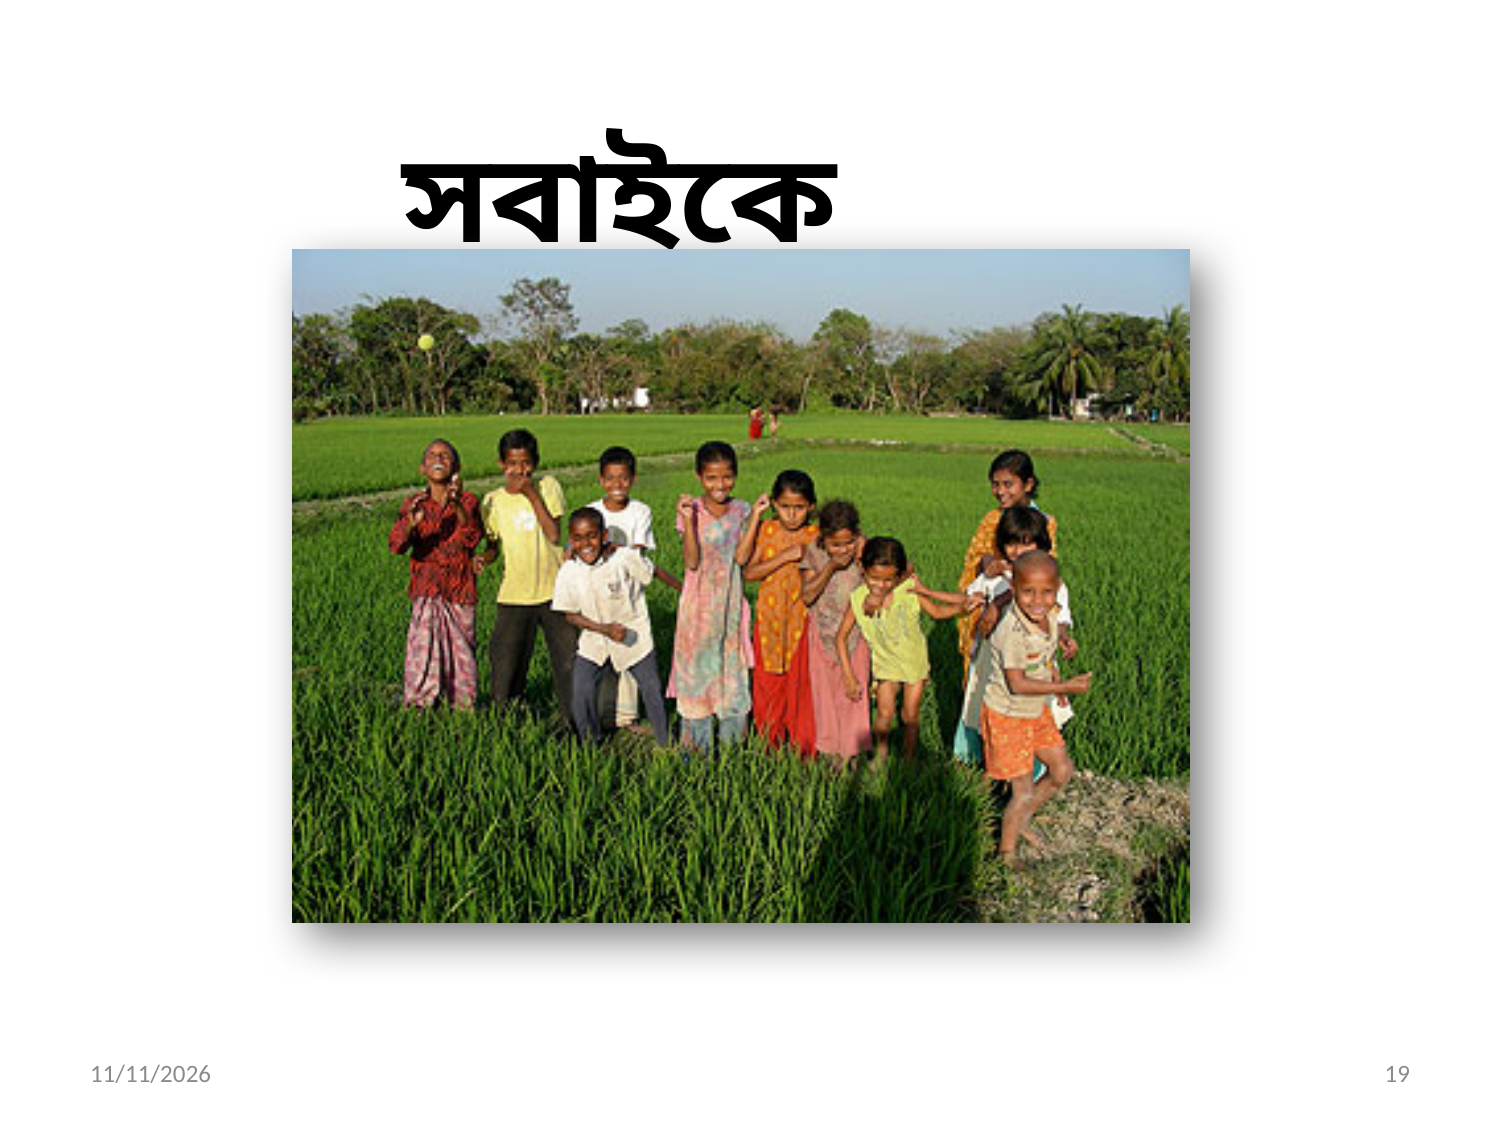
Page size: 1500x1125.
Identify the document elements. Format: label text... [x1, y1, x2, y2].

slide_number 19 [1074, 1042, 1425, 1103]
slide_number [75, 1042, 425, 1103]
text_box সবাইকে ধন্যবাদ [387, 0, 1094, 232]
picture [292, 249, 1190, 923]
